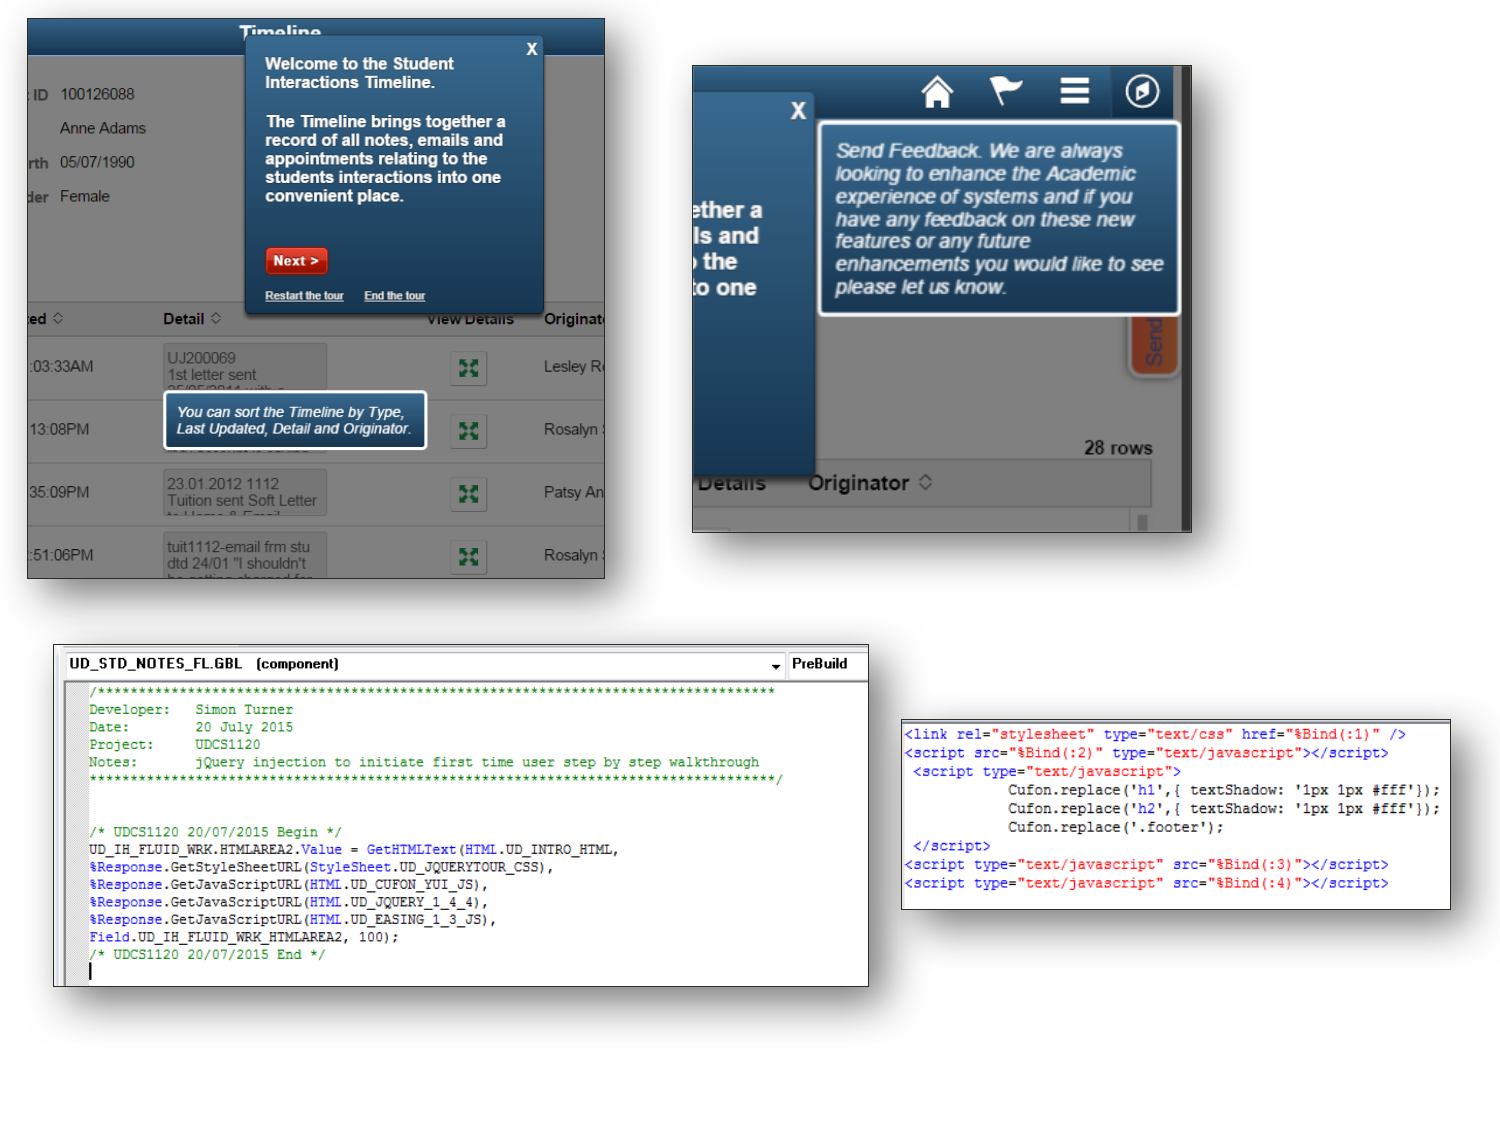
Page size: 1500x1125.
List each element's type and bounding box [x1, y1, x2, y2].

picture [692, 65, 1193, 533]
picture [27, 18, 605, 580]
picture [52, 643, 869, 988]
picture [901, 719, 1451, 910]
